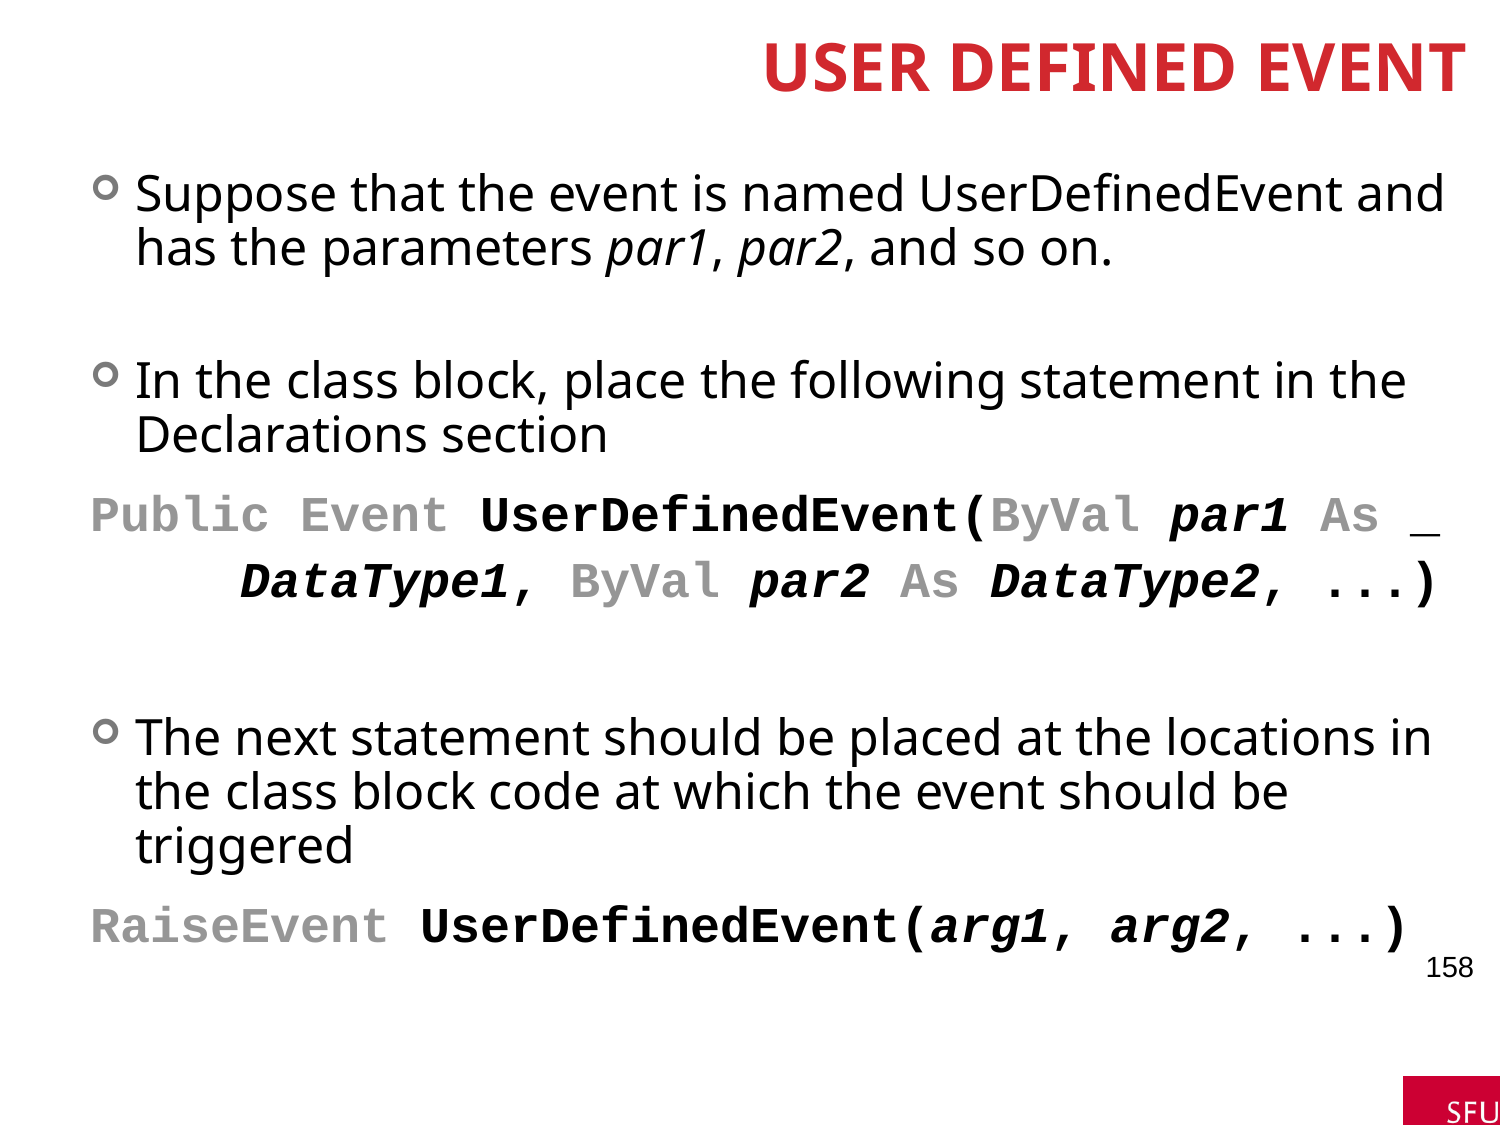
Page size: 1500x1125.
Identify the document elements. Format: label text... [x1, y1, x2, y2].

slide_number 158 [1400, 940, 1500, 1026]
picture [1403, 1076, 1500, 1125]
title User Defined Event [24, 20, 1483, 113]
list Suppose that the event is named UserDefinedEvent and has the parameters par1, par2, and so on. In the class block, place the following statement in the Declarations section Public Event UserDefinedEvent(ByVal par1 As _ DataType1, ByVal par2 As DataType2, ...) The next statement should be placed at the locations in the class block code at which the event should be triggered RaiseEvent UserDefinedEvent(arg1, arg2, ...) [75, 160, 1475, 1062]
